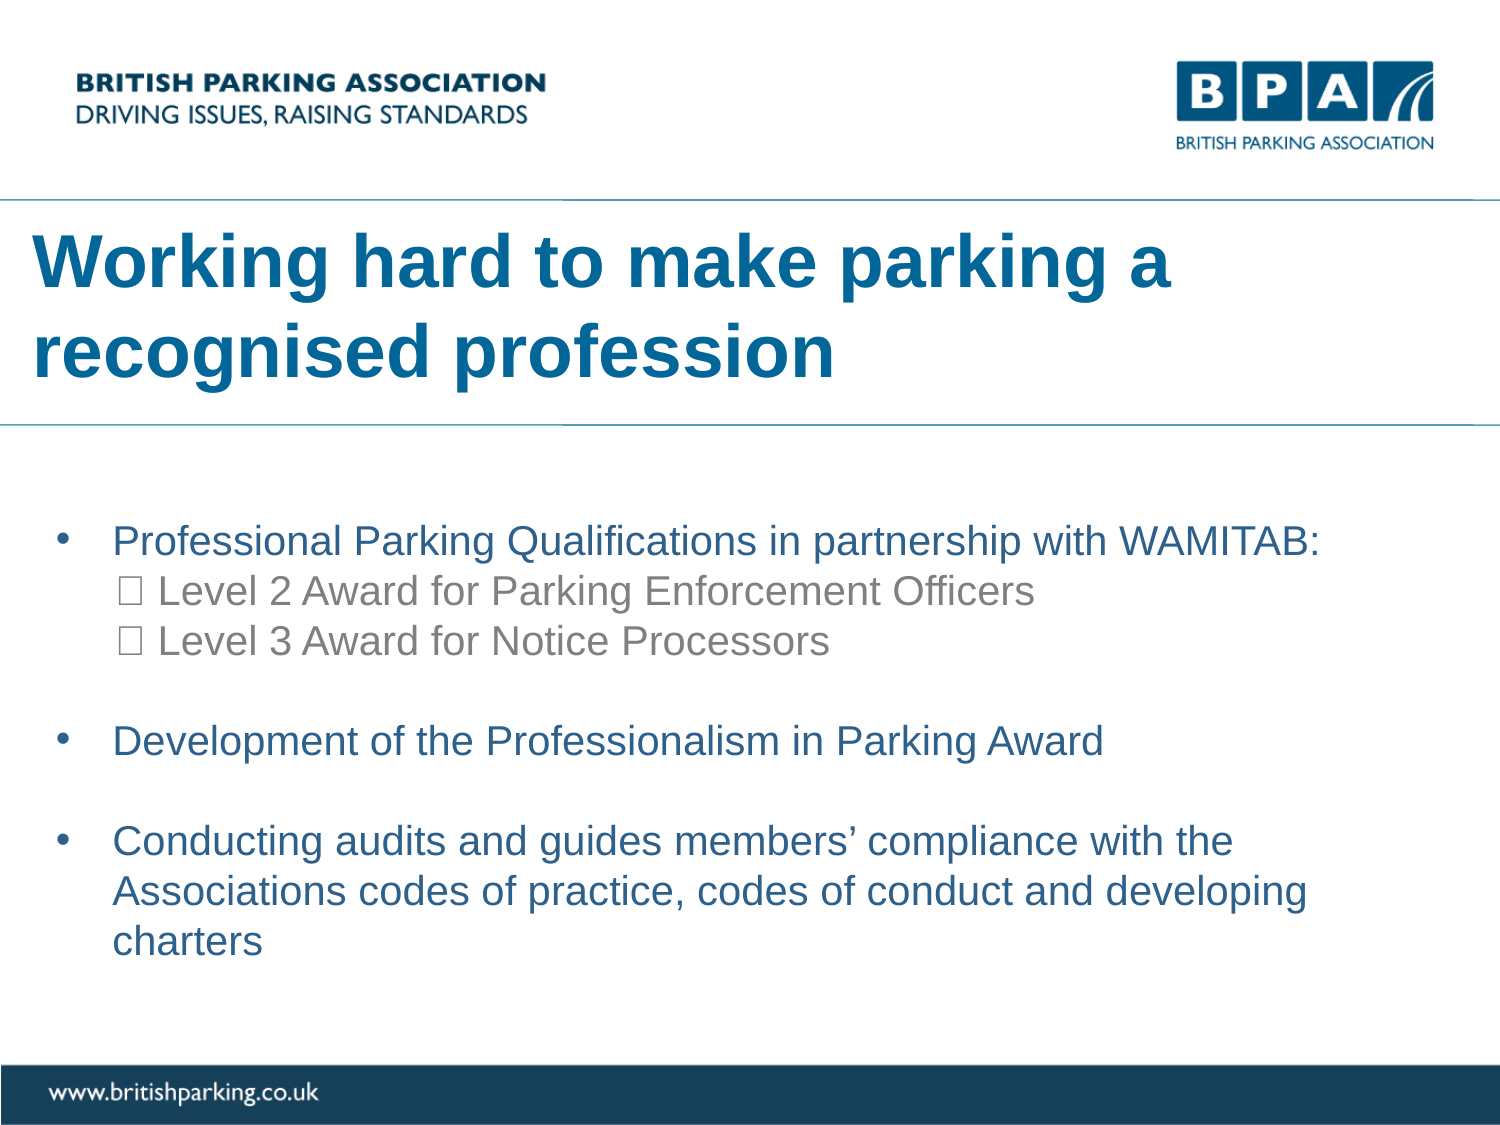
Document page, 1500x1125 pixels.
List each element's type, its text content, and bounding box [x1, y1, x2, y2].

picture [0, 201, 1500, 424]
title Working hard to make parking a recognised profession [17, 208, 1459, 397]
picture [0, 0, 1500, 199]
picture [0, 426, 1500, 1125]
text_box Professional Parking Qualifications in partnership with WAMITAB:  Level 2 Award for Parking Enforcement Officers  Level 3 Award for Notice Processors Development of the Professionalism in Parking Award Conducting audits and guides members’ compliance with the Associations codes of practice, codes of conduct and developing charters [41, 456, 1459, 1092]
